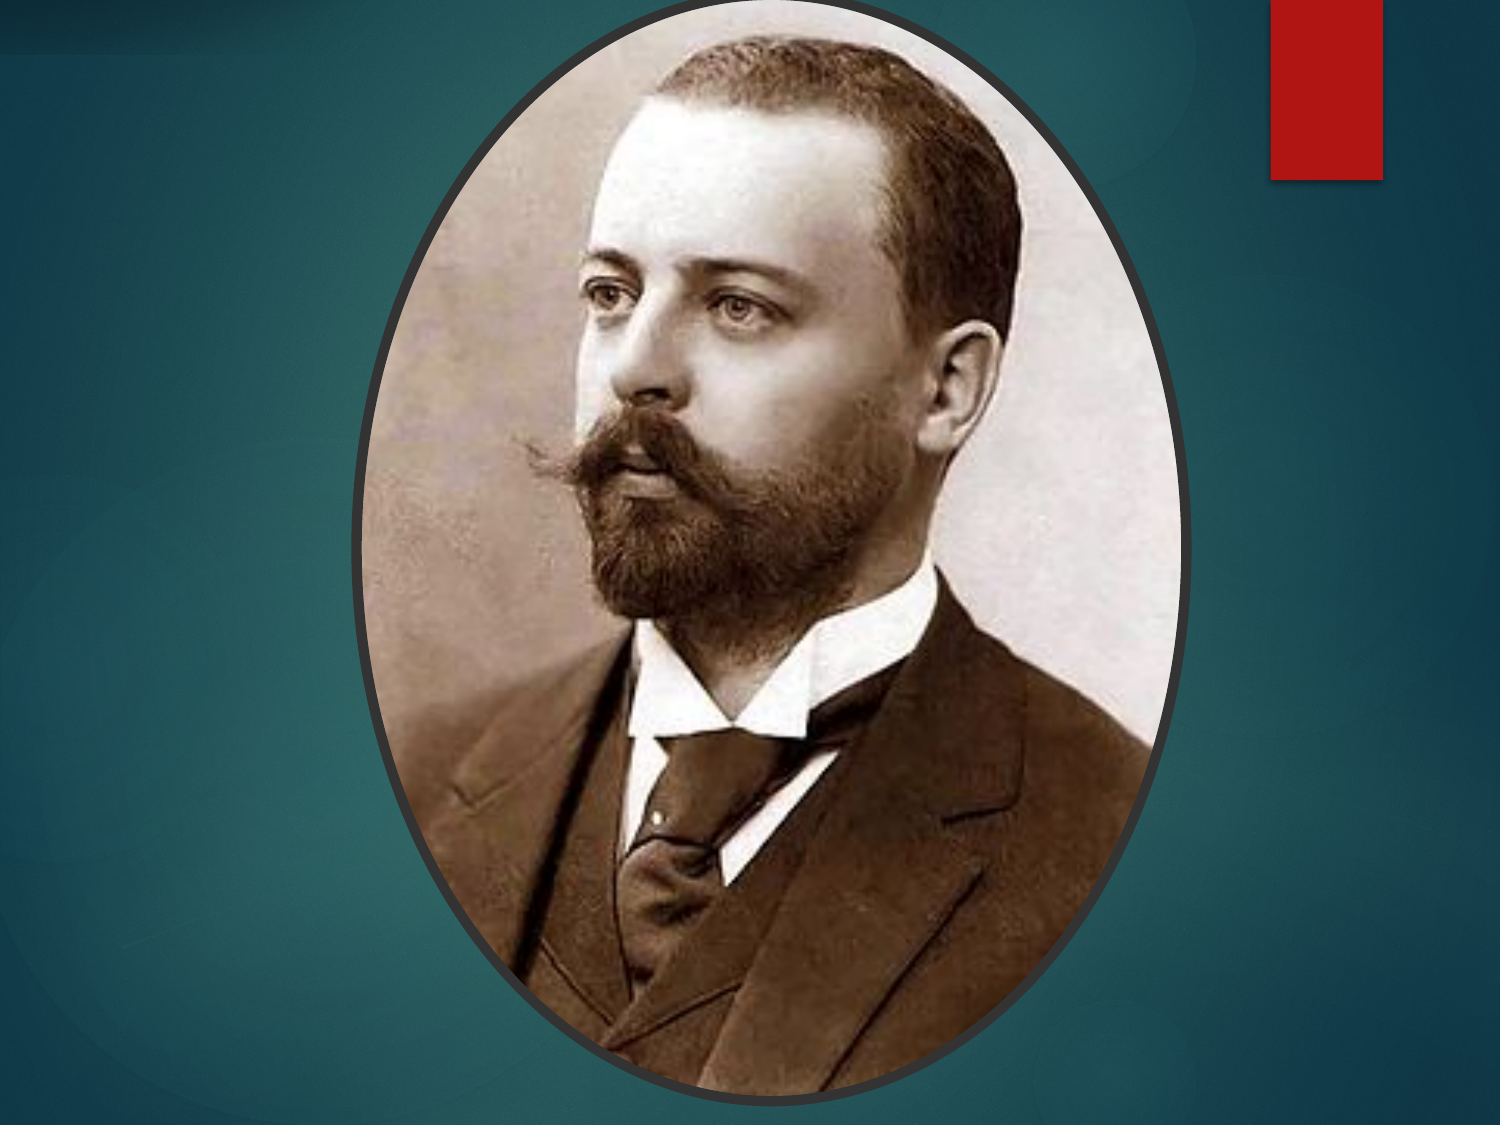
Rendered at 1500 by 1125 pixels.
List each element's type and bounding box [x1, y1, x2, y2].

picture [356, 0, 1187, 1102]
